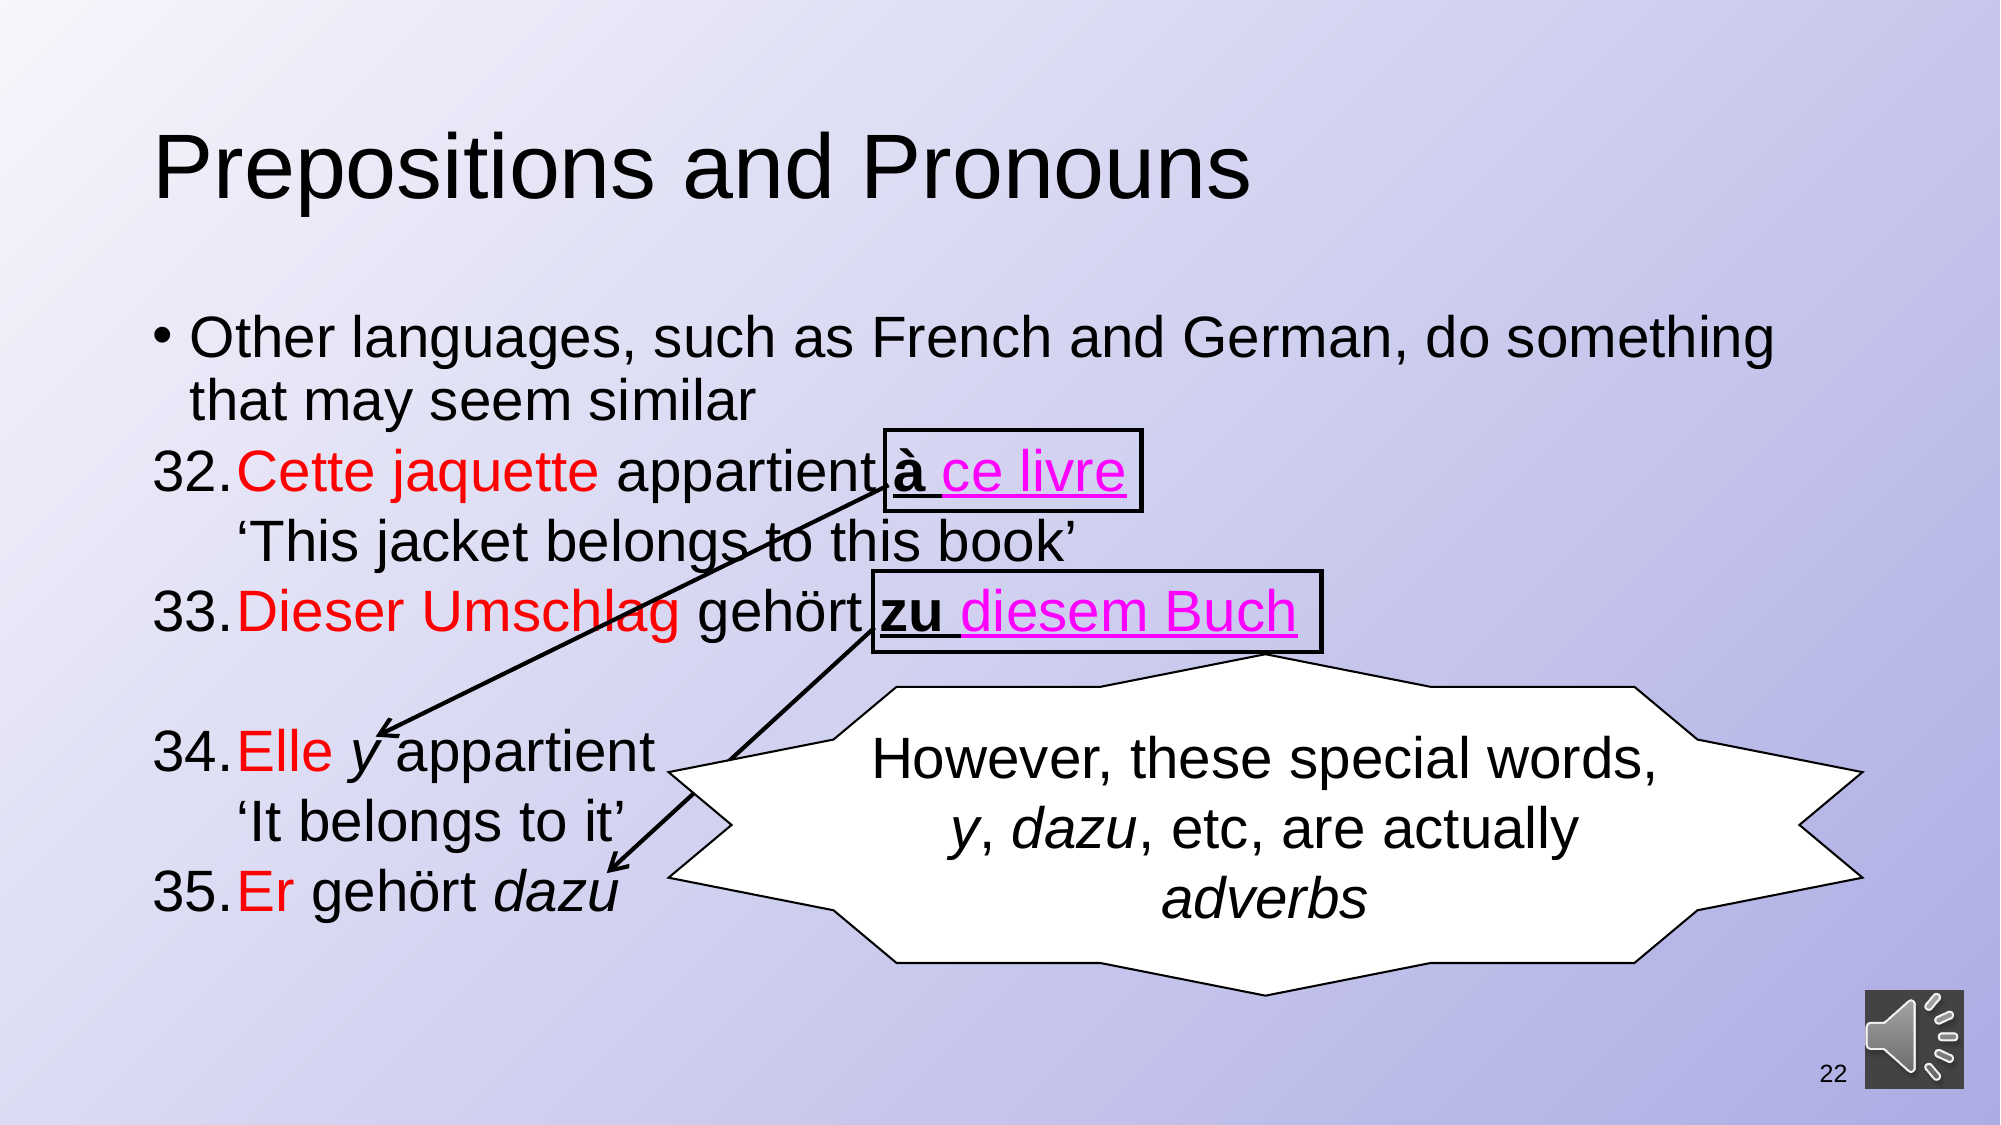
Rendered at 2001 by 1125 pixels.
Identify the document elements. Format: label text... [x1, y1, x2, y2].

list Other languages, such as French and German, do something that may seem similar ​Cette jaquette appartient à ce livre ‘This jacket belongs to this book’ ​Dieser Umschlag gehört zu diesem Buch ​Elle y appartient ‘It belongs to it’ ​Er gehört dazu [137, 299, 1863, 1014]
text_box [375, 429, 1143, 738]
slide_number 22 [1412, 1042, 1863, 1103]
text_box However, these special words, y, dazu, etc, are actually adverbs [666, 653, 1865, 997]
text_box [730, 570, 1323, 758]
title Prepositions and Pronouns [137, 59, 1863, 278]
text_box [606, 794, 694, 874]
picture [1864, 989, 1965, 1090]
